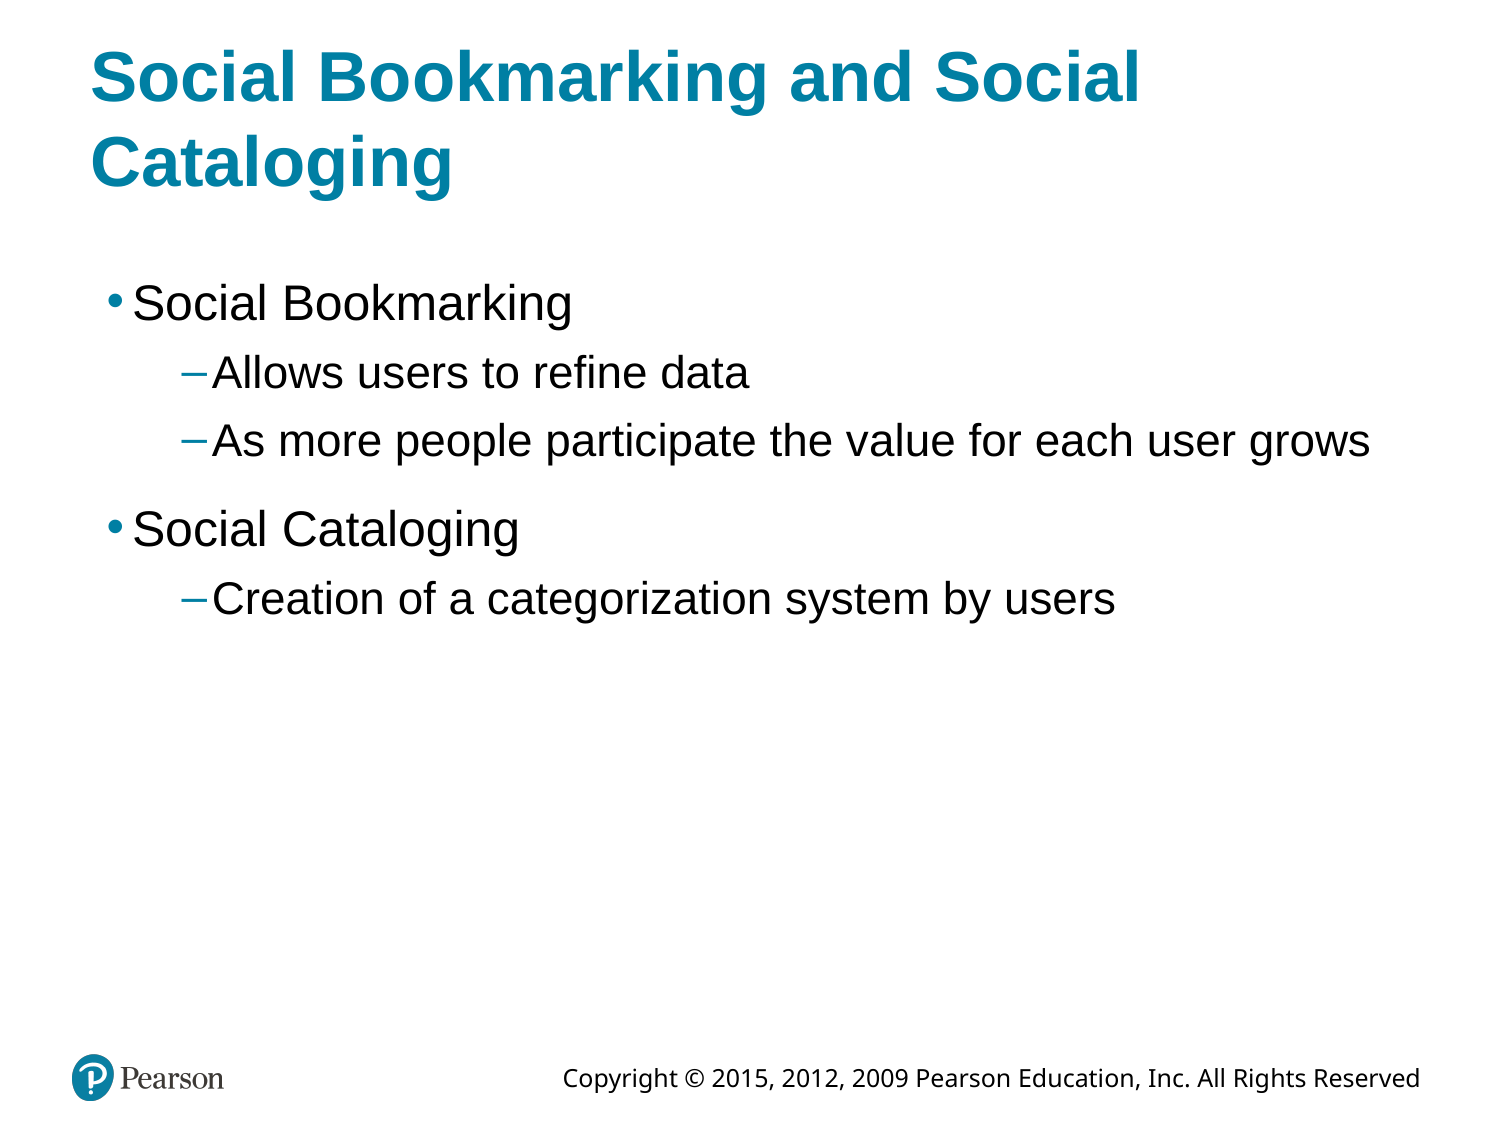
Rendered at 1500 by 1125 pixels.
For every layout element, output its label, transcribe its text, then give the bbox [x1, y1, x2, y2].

list Social Bookmarking Allows users to refine data As more people participate the value for each user grows Social Cataloging Creation of a categorization system by users [75, 255, 1425, 952]
picture [72, 1054, 88, 1070]
title Social Bookmarking and Social Cataloging [75, 35, 1425, 216]
picture [98, 1054, 224, 1101]
picture [72, 1087, 83, 1101]
picture [80, 1063, 106, 1088]
